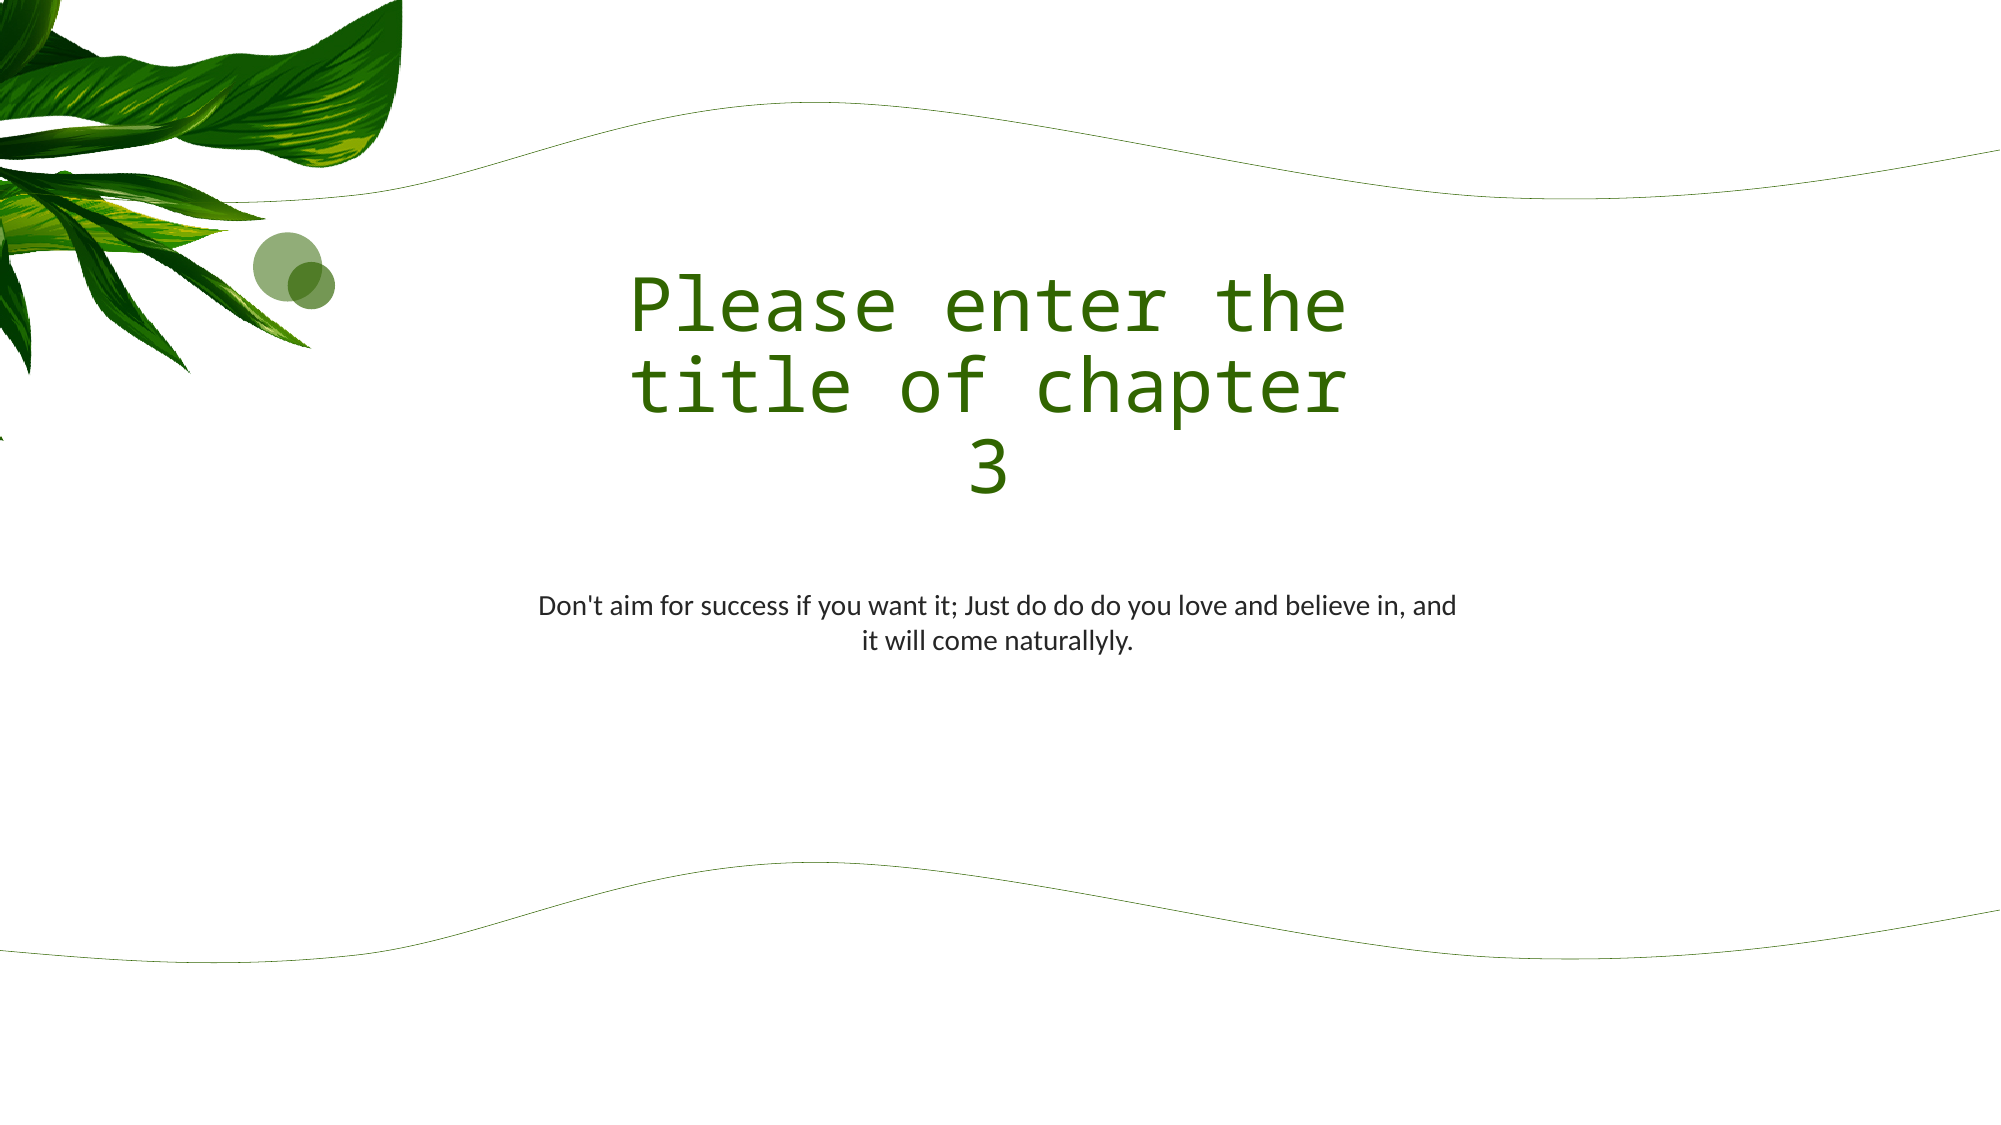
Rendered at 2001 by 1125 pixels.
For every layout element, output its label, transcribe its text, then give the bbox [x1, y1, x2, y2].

text_box [0, 860, 2000, 965]
text_box Please enter the title of chapter 3 [579, 408, 1399, 518]
text_box Don't aim for success if you want it; Just do do do you love and believe in, and it will come naturallyly. [522, 578, 1474, 664]
picture [0, 0, 449, 505]
text_box [454, 100, 2000, 202]
